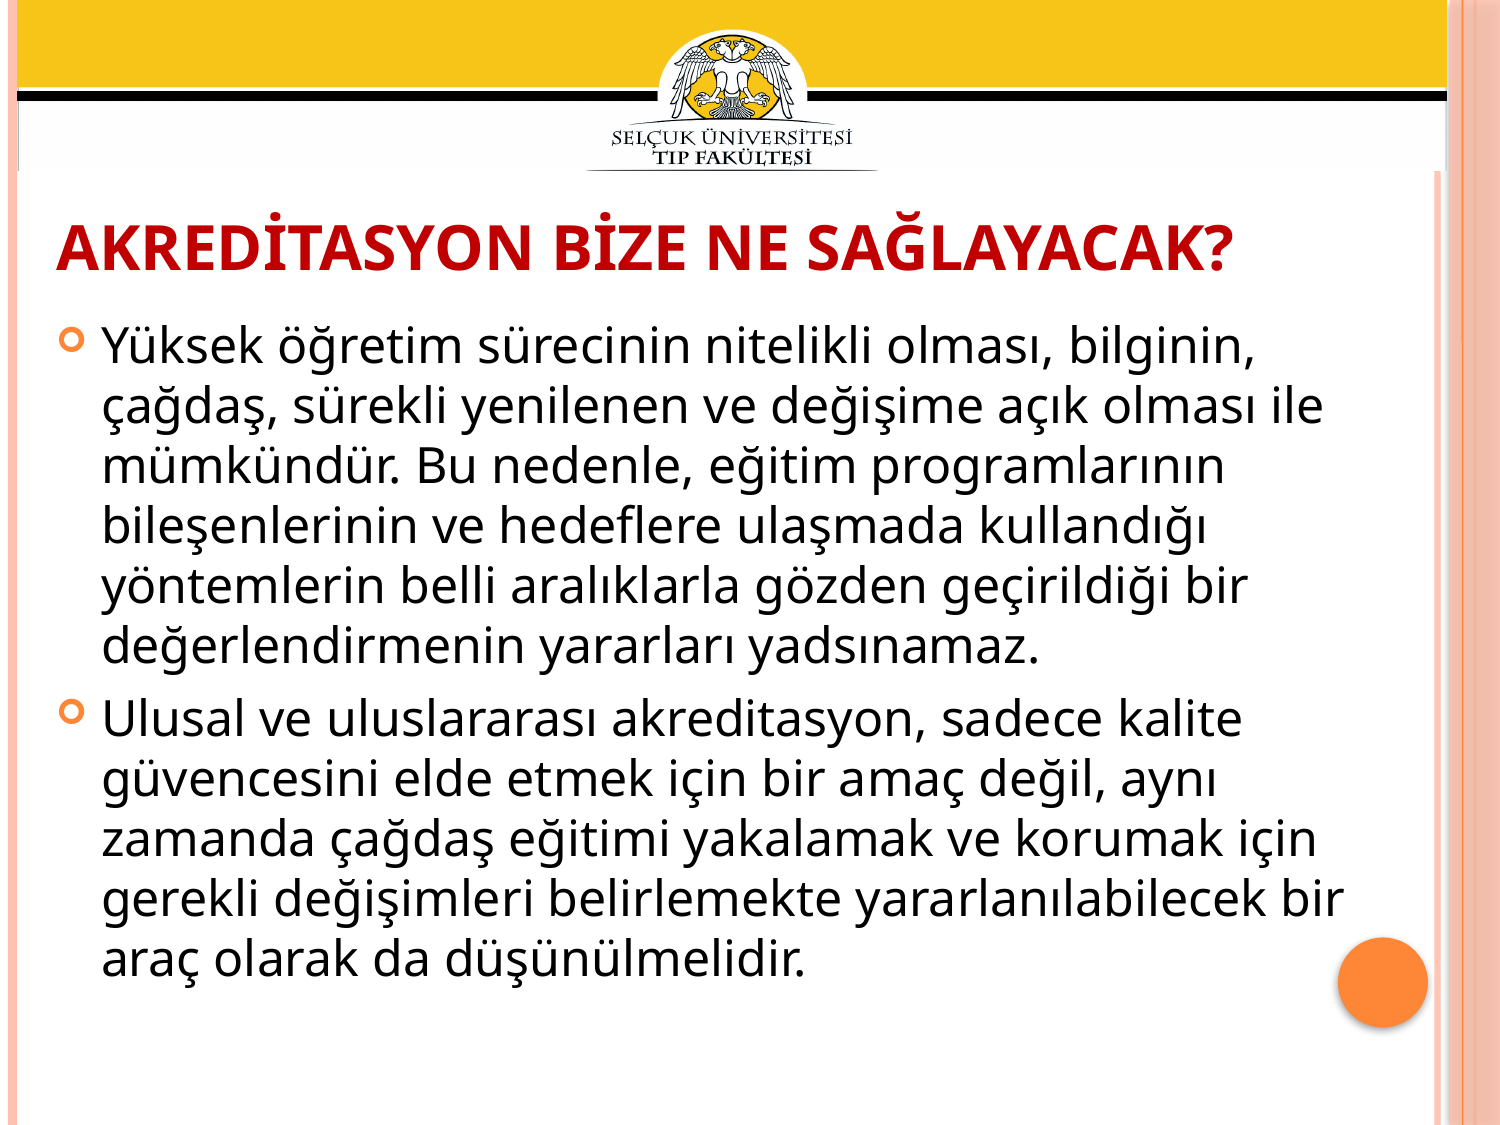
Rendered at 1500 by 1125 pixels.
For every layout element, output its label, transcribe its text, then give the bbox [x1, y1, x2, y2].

title Akreditasyon bize ne sağlayacak? [41, 184, 1412, 291]
picture [17, 0, 1448, 172]
list Yüksek öğretim sürecinin nitelikli olması, bilginin, çağdaş, sürekli yenilenen ve değişime açık olması ile mümkündür. Bu nedenle, eğitim programlarının bileşenlerinin ve hedeflere ulaşmada kullandığı yöntemlerin belli aralıklarla gözden geçirildiği bir değerlendirmenin yararları yadsınamaz. Ulusal ve uluslararası akreditasyon, sadece kalite güvencesini elde etmek için bir amaç değil, aynı zamanda çağdaş eğitimi yakalamak ve korumak için gerekli değişimleri belirlemekte yararlanılabilecek bir araç olarak da düşünülmelidir. [41, 306, 1412, 1106]
